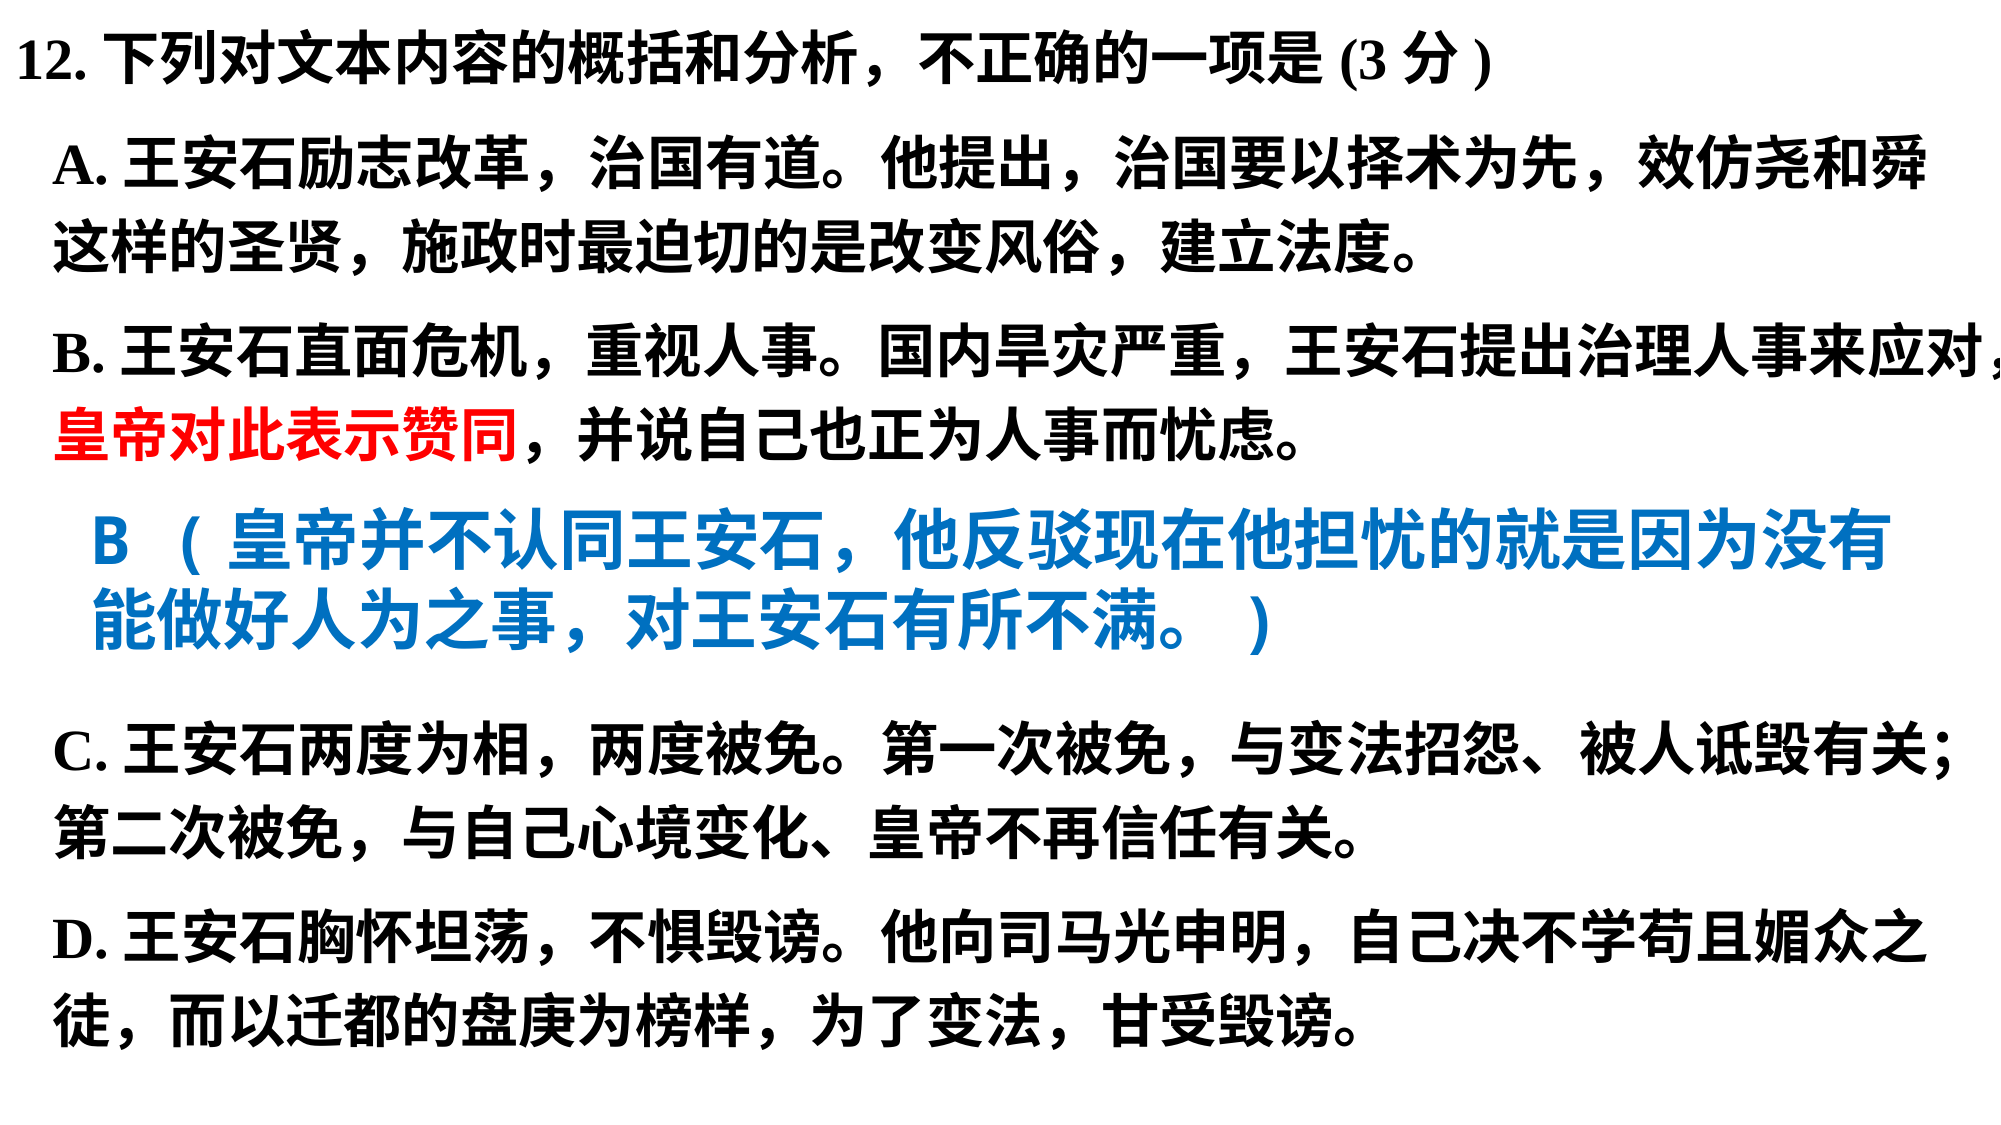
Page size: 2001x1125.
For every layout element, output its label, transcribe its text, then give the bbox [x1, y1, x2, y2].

list 12.下列对文本内容的概括和分析，不正确的一项是(3分) A.王安石励志改革，治国有道。他提出，治国要以择术为先，效仿尧和舜这样的圣贤，施政时最迫切的是改变风俗，建立法度。 B.王安石直面危机，重视人事。国内旱灾严重，王安石提出治理人事来应对，皇帝对此表示赞同，并说自己也正为人事而忧虑。 C.王安石两度为相，两度被免。第一次被免，与变法招怨、被人诋毁有关；第二次被免，与自己心境变化、皇帝不再信任有关。 D.王安石胸怀坦荡，不惧毁谤。他向司马光申明，自己决不学苟且媚众之徒，而以迁都的盘庚为榜样，为了变法，甘受毁谤。 [0, 0, 2000, 1125]
text_box B (皇帝并不认同王安石，他反驳现在他担忧的就是因为没有能做好人为之事，对王安石有所不满。) [75, 490, 1965, 666]
